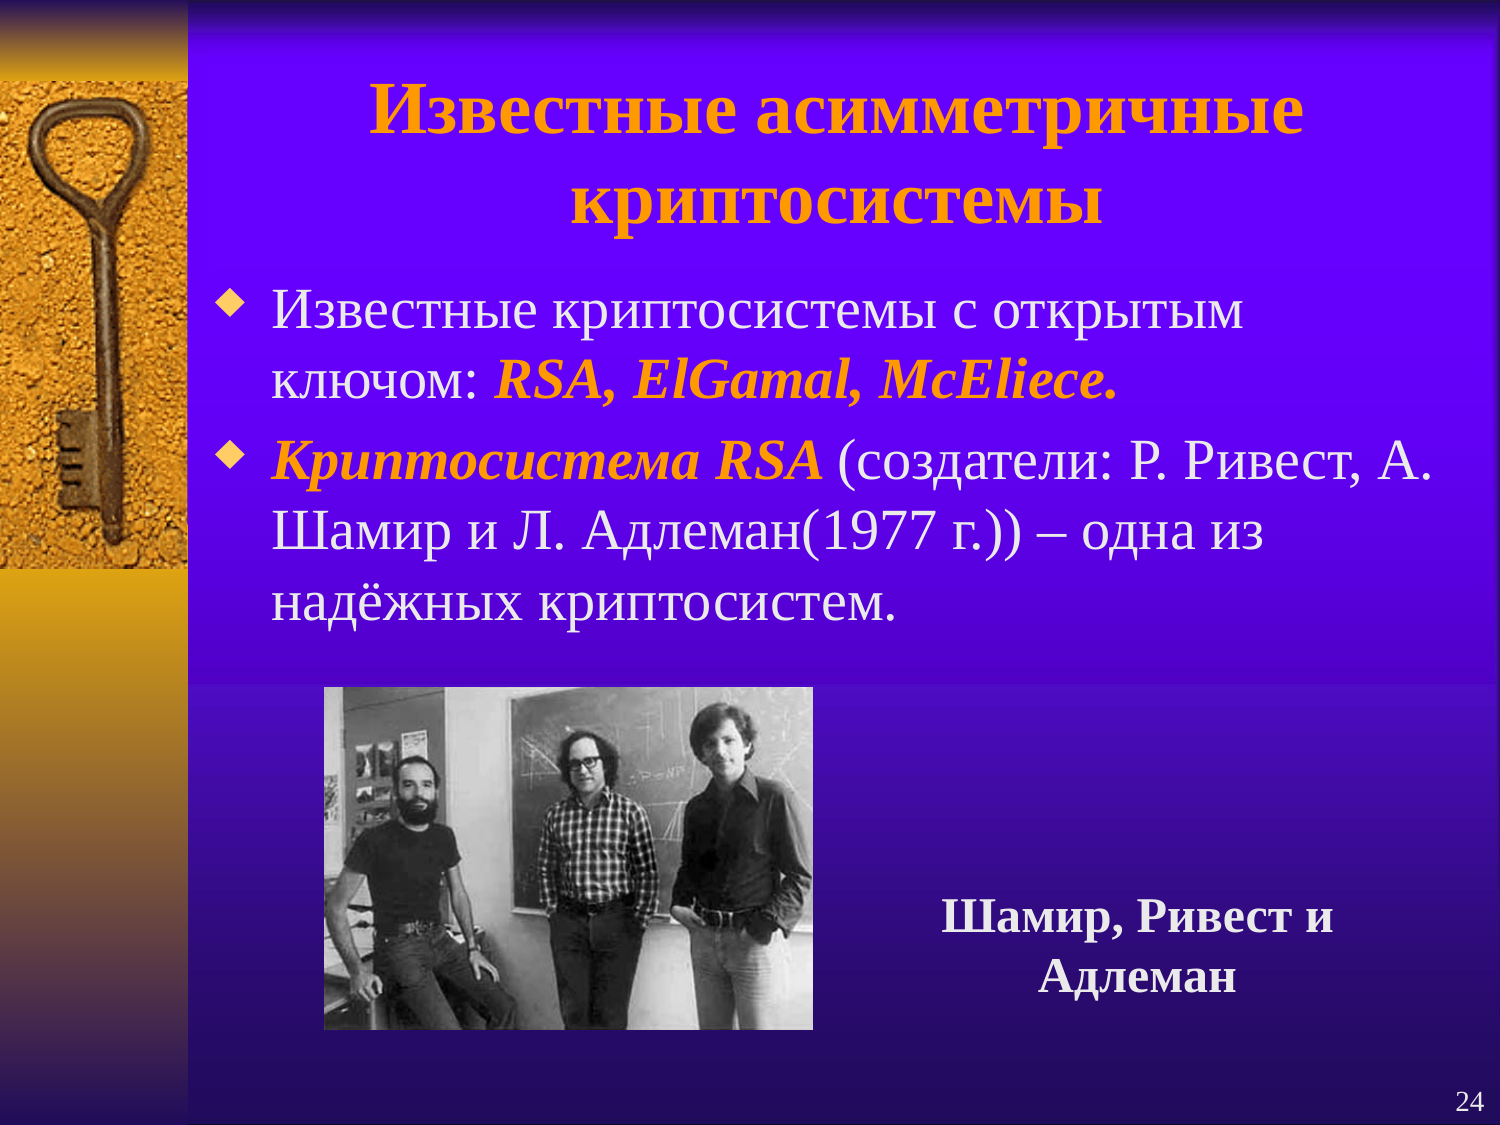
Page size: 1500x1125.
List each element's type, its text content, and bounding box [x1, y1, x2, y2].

title Известные асимметричные криптосистемы [199, 49, 1476, 249]
list Известные криптосистемы с открытым ключом: RSA, ElGamal, McEliece. Криптосистема RSA (создатели: Р. Ривест, А. Шамир и Л. Адлеман(1977 г.)) – одна из надёжных криптосистем. [199, 261, 1476, 1001]
slide_number 24 [1186, 1061, 1500, 1125]
text_box Шамир, Ривест и Адлеман [825, 875, 1450, 1000]
picture [0, 0, 1500, 1125]
